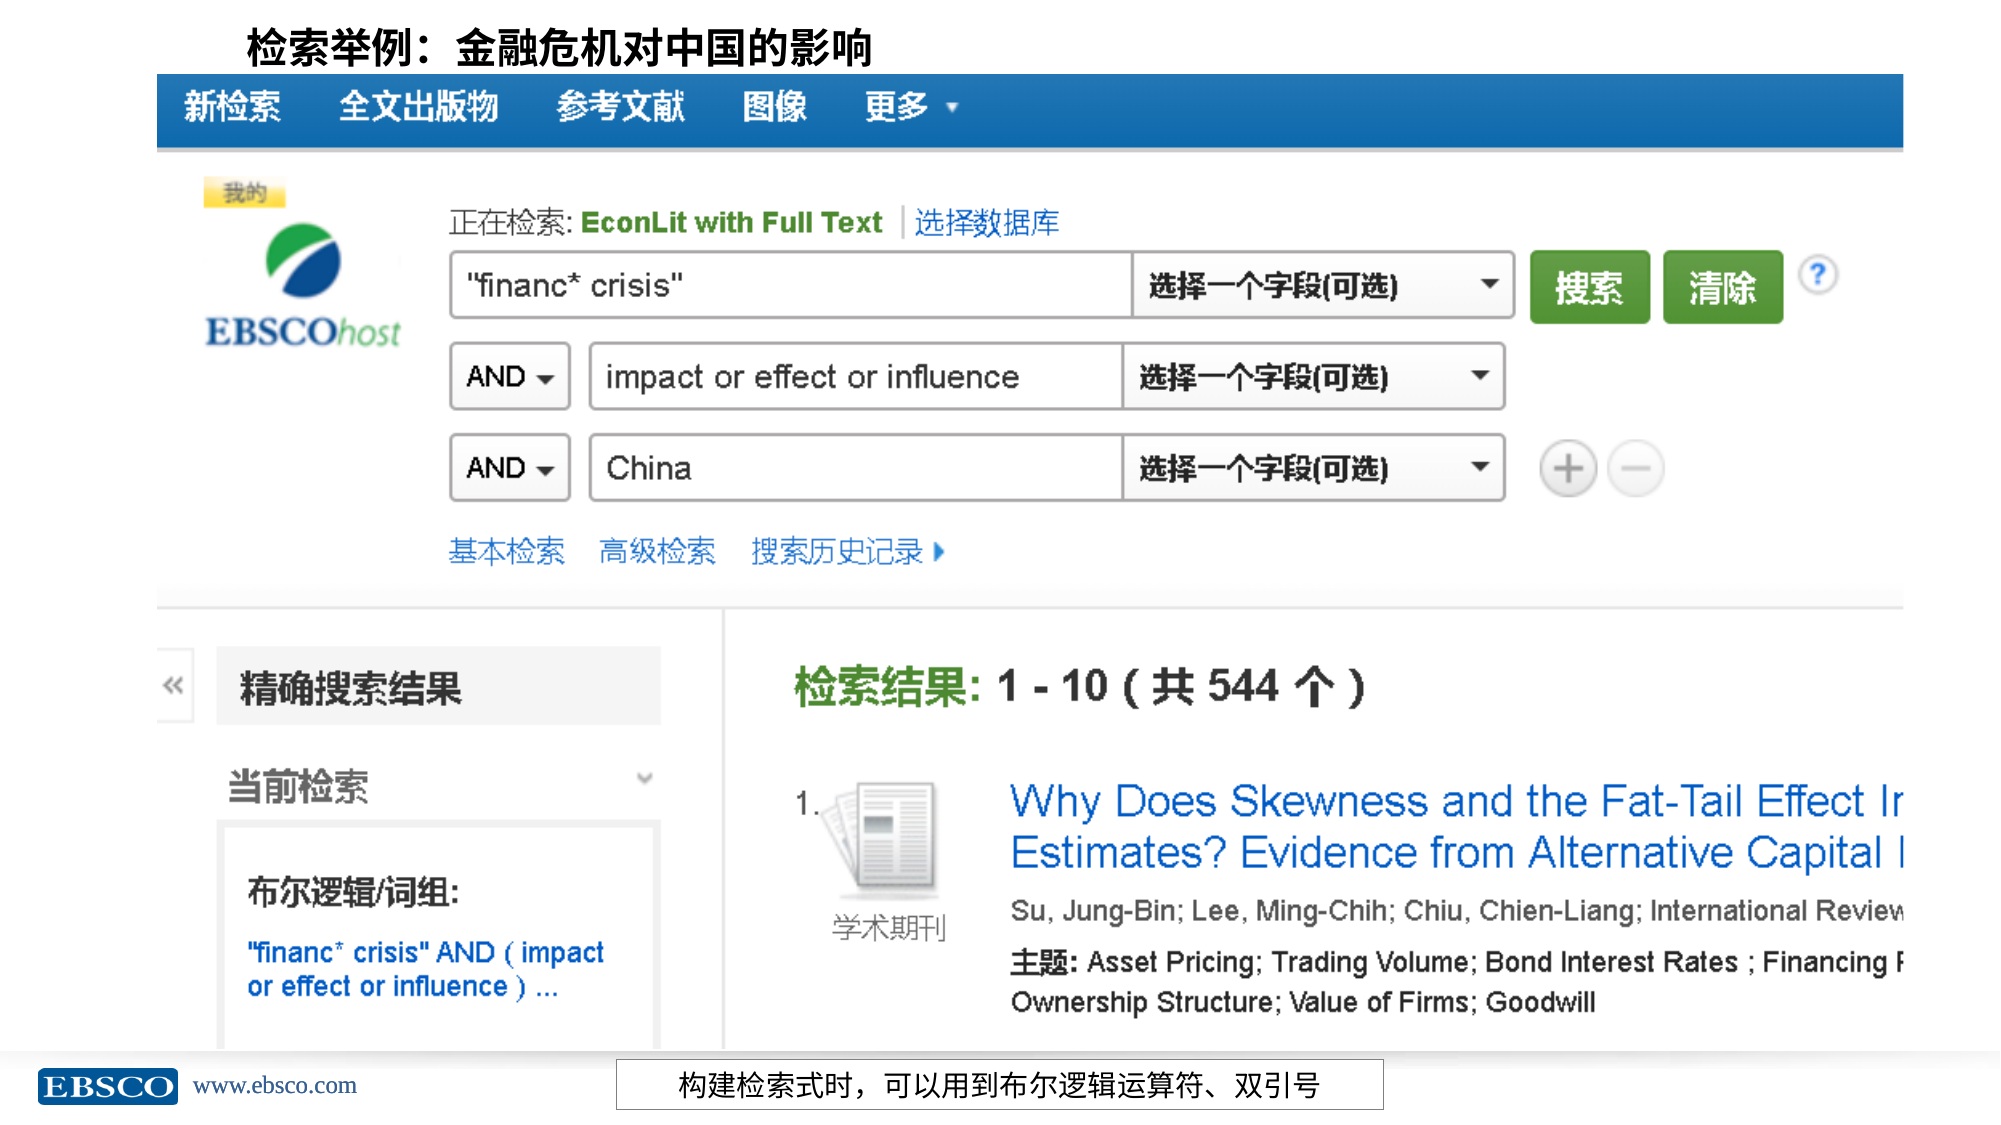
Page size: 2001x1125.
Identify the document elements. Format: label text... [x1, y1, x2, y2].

picture [0, 74, 2000, 1105]
text_box 检索举例：金融危机对中国的影响 [231, 14, 1052, 73]
text_box 构建检索式时，可以用到布尔逻辑运算符、双引号 [616, 1059, 1384, 1110]
